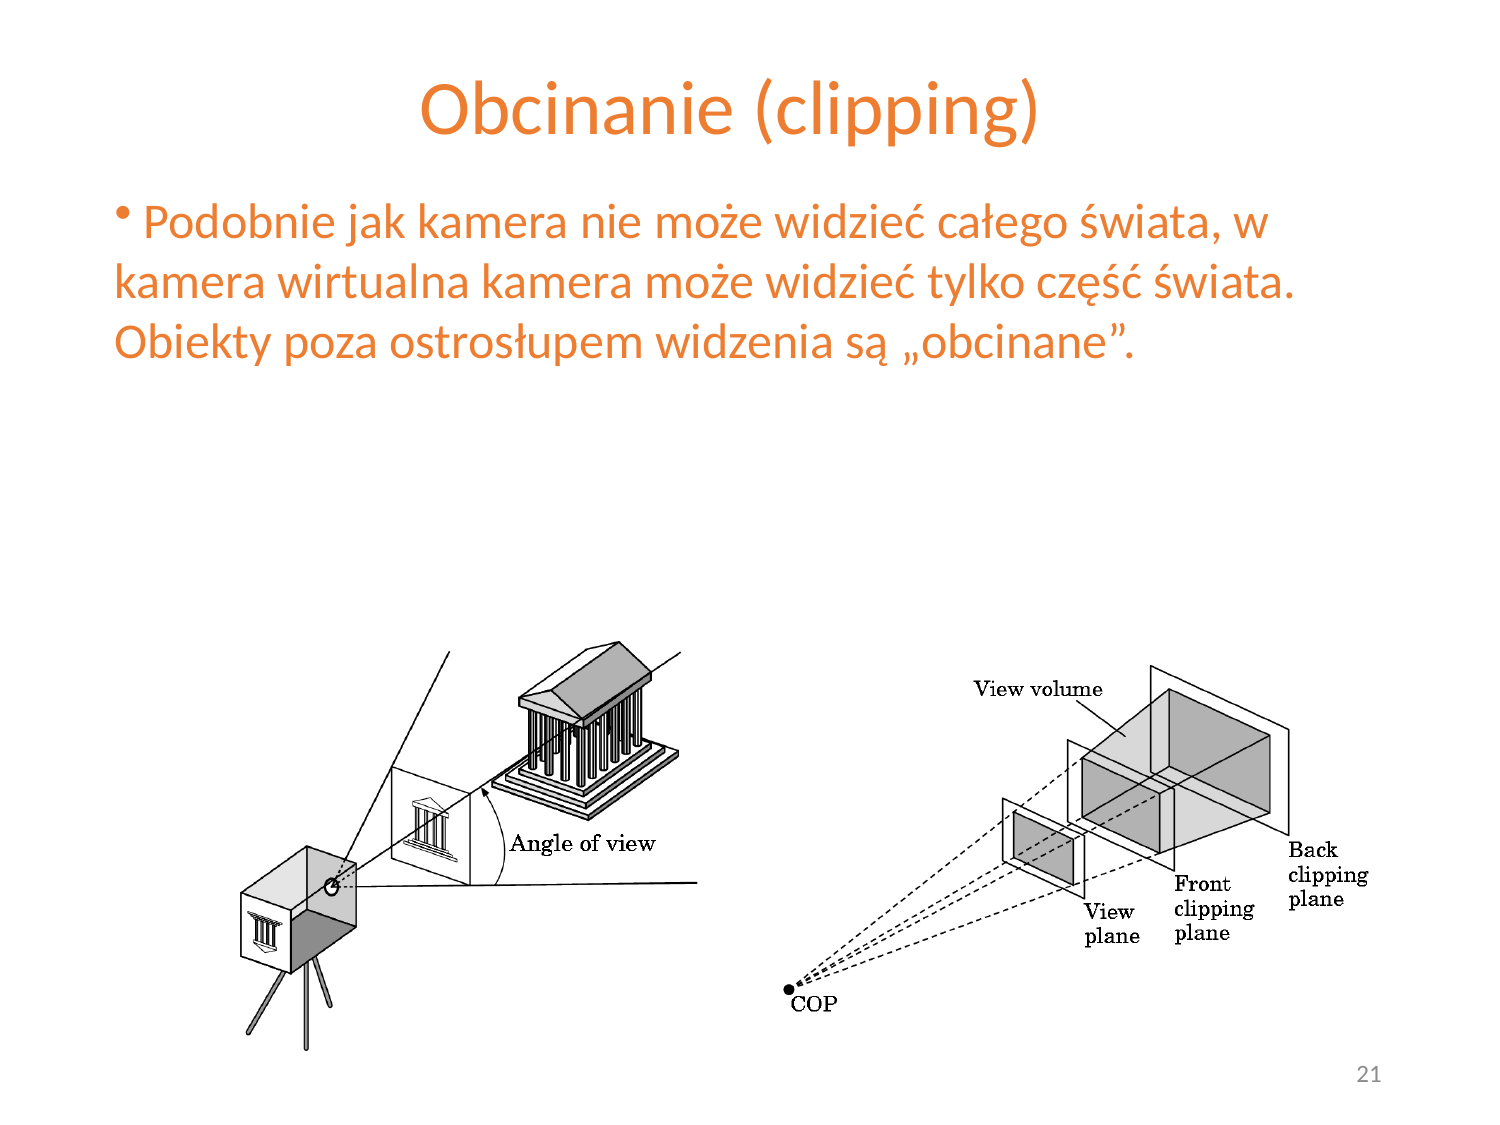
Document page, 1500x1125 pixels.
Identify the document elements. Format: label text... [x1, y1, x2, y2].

picture [762, 662, 1400, 1016]
text_box Obcinanie (clipping) [24, 49, 1438, 158]
text_box Podobnie jak kamera nie może widzieć całego świata, w kamera wirtualna kamera może widzieć tylko część świata. Obiekty poza ostrosłupem widzenia są „obcinane”. [99, 180, 1438, 452]
slide_number 21 [1059, 1042, 1397, 1103]
picture [237, 637, 705, 1052]
